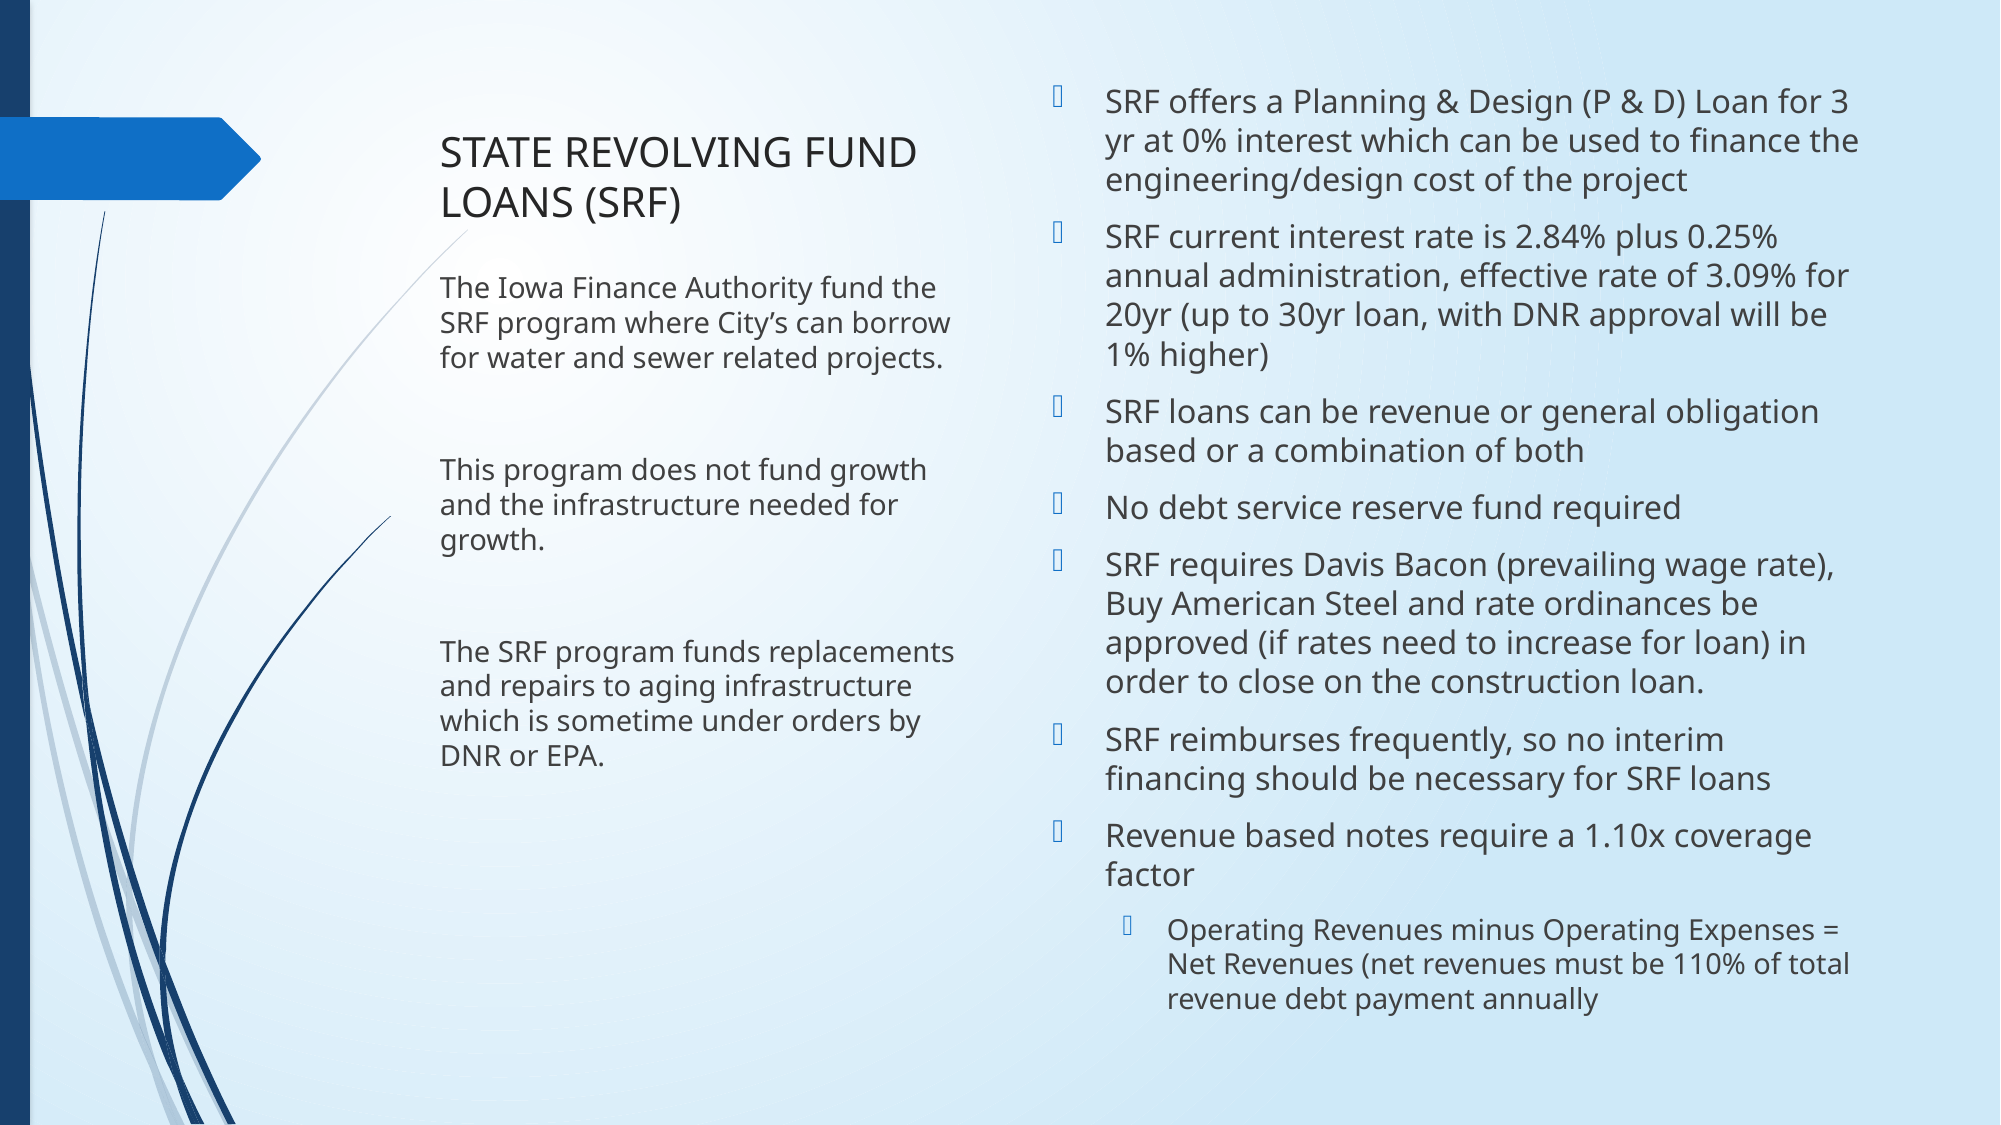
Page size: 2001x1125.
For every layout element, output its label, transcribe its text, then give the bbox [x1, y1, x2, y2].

list The Iowa Finance Authority fund the SRF program where City’s can borrow for water and sewer related projects. This program does not fund growth and the infrastructure needed for growth. The SRF program funds replacements and repairs to aging infrastructure which is sometime under orders by DNR or EPA. [424, 262, 1000, 962]
list SRF offers a Planning & Design (P & D) Loan for 3 yr at 0% interest which can be used to finance the engineering/design cost of the project SRF current interest rate is 2.84% plus 0.25% annual administration, effective rate of 3.09% for 20yr (up to 30yr loan, with DNR approval will be 1% higher) SRF loans can be revenue or general obligation based or a combination of both No debt service reserve fund required SRF requires Davis Bacon (prevailing wage rate), Buy American Steel and rate ordinances be approved (if rates need to increase for loan) in order to close on the construction loan. SRF reimburses frequently, so no interim financing should be necessary for SRF loans Revenue based notes require a 1.10x coverage factor Operating Revenues minus Operating Expenses = Net Revenues (net revenues must be 110% of total revenue debt payment annually [1037, 73, 1888, 1042]
title STATE REVOLVING FUND LOANS (SRF) [424, 73, 1000, 234]
